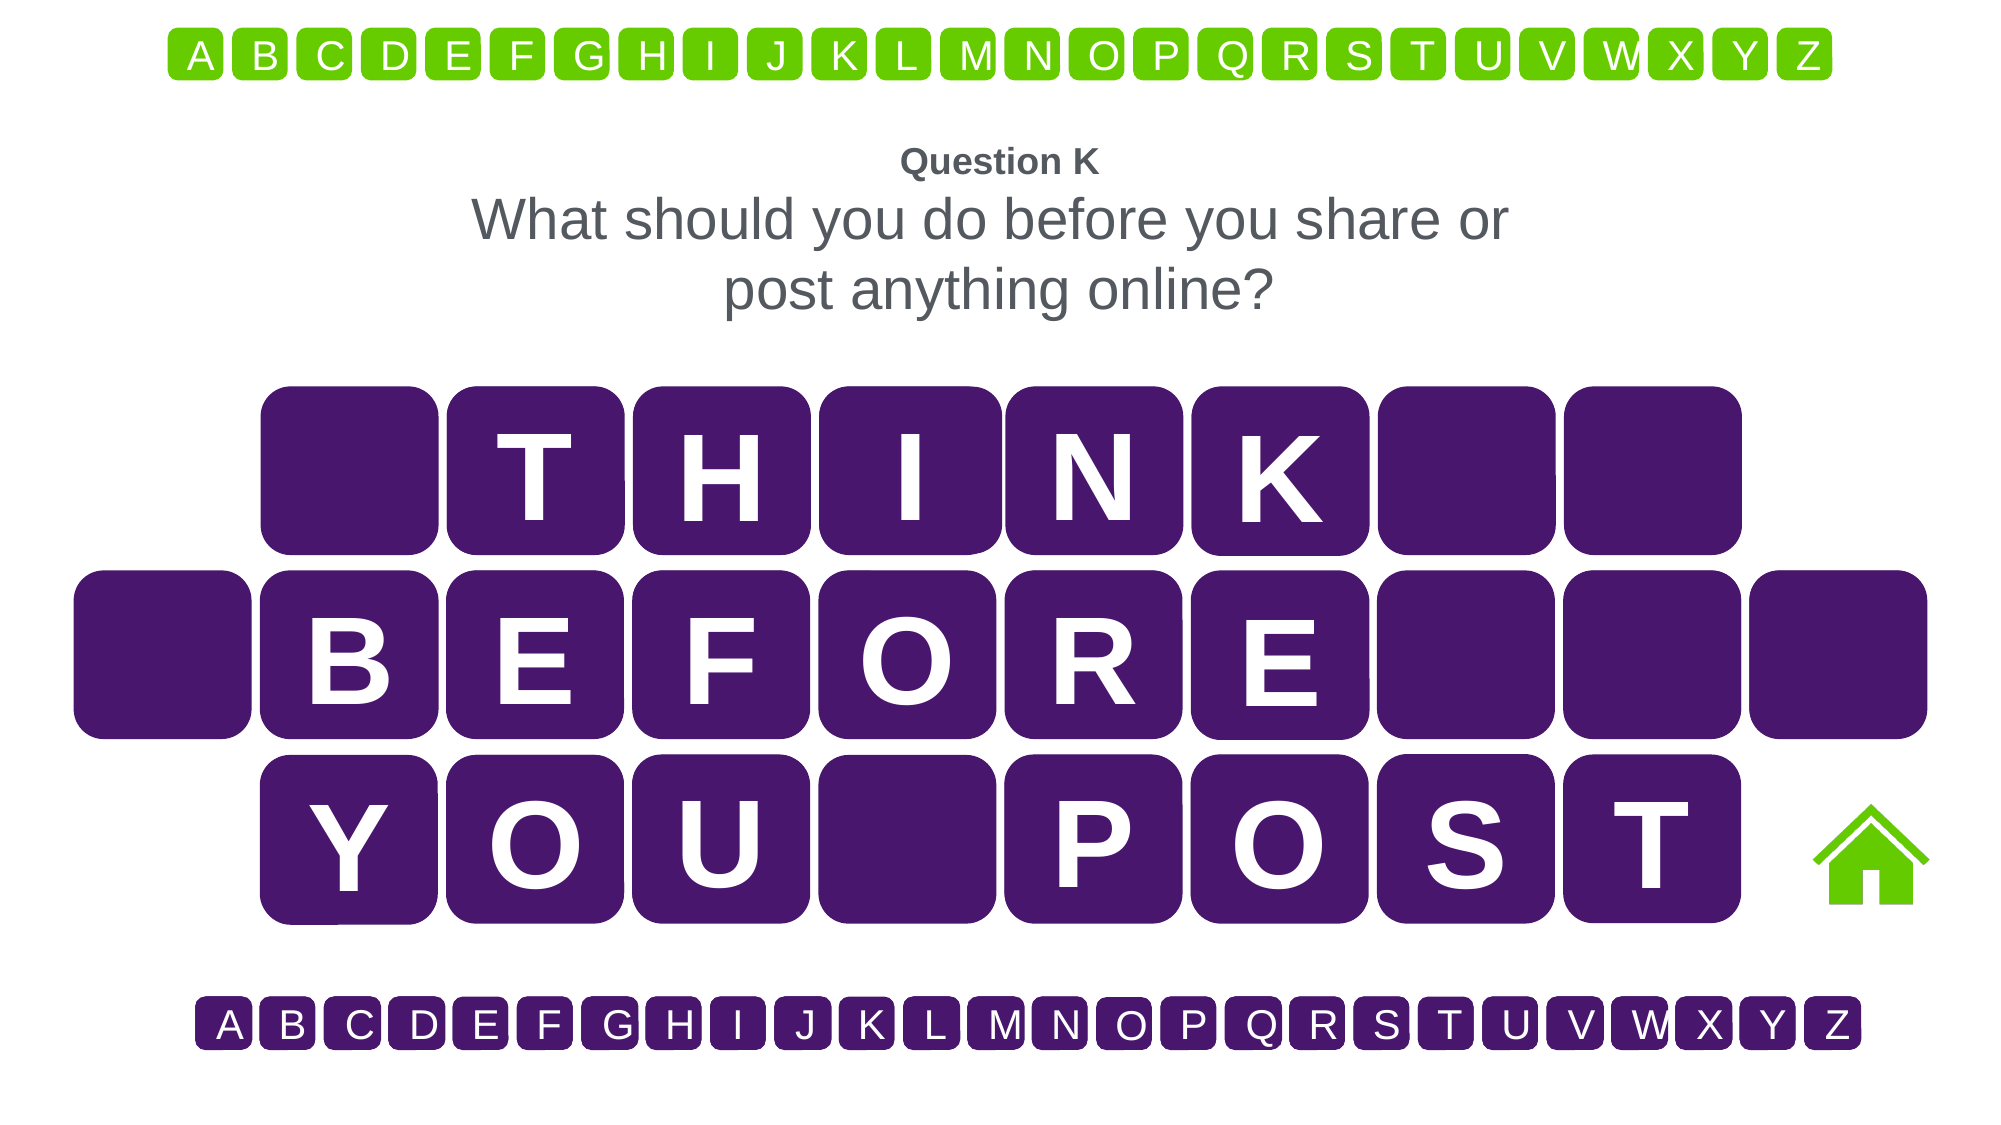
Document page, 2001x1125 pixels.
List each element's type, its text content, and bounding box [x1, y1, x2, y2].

text_box W [1613, 997, 1668, 1049]
text_box L [905, 997, 960, 1049]
text_box M [970, 997, 1024, 1049]
text_box E [1192, 573, 1369, 739]
text_box N [1007, 387, 1181, 553]
text_box V [1549, 997, 1603, 1049]
text_box B [261, 572, 438, 737]
text_box J [777, 997, 831, 1049]
text_box S [1354, 997, 1409, 1049]
text_box R [1262, 28, 1317, 80]
text_box X [1677, 997, 1732, 1049]
text_box H [646, 997, 701, 1049]
text_box P [1134, 28, 1188, 80]
text_box [1565, 388, 1741, 554]
text_box [820, 756, 992, 922]
text_box E [447, 571, 622, 737]
text_box T [1391, 28, 1446, 80]
text_box S [1327, 28, 1381, 80]
text_box Y [1713, 28, 1767, 80]
text_box F [490, 28, 545, 80]
text_box Y [1740, 997, 1795, 1049]
text_box V [1520, 28, 1574, 80]
text_box Z [1806, 997, 1861, 1049]
text_box E [453, 997, 508, 1049]
text_box E [426, 28, 480, 80]
text_box Question K What should you do before you share or post anything online? [169, 129, 1831, 374]
text_box I [820, 387, 1002, 553]
text_box G [583, 997, 638, 1049]
text_box N [1032, 997, 1087, 1049]
text_box Q [1198, 28, 1252, 80]
text_box L [876, 28, 931, 80]
text_box K [839, 997, 894, 1049]
text_box Y [262, 758, 436, 924]
text_box B [233, 28, 287, 80]
text_box W [1584, 28, 1639, 80]
text_box O [1069, 28, 1124, 80]
text_box K [812, 28, 866, 80]
text_box K [1192, 389, 1367, 555]
text_box T [1419, 997, 1473, 1049]
text_box O [448, 755, 623, 922]
text_box R [1290, 997, 1344, 1049]
text_box M [941, 28, 995, 80]
text_box C [297, 28, 352, 80]
text_box F [518, 997, 572, 1049]
text_box G [554, 28, 609, 80]
text_box O [1191, 755, 1367, 922]
text_box X [1648, 28, 1703, 80]
text_box [1379, 388, 1554, 554]
picture [1804, 787, 1938, 921]
text_box O [1097, 998, 1151, 1049]
text_box A [168, 28, 223, 80]
text_box U [1483, 997, 1537, 1049]
text_box [1564, 571, 1741, 737]
text_box A [197, 997, 252, 1049]
text_box U [1455, 28, 1510, 80]
text_box I [711, 997, 765, 1049]
text_box [1380, 573, 1552, 736]
text_box R [1007, 571, 1181, 737]
text_box J [748, 28, 802, 80]
text_box [1750, 571, 1926, 737]
text_box F [633, 571, 808, 737]
text_box Z [1777, 28, 1832, 80]
text_box C [326, 997, 381, 1049]
text_box S [1378, 755, 1554, 922]
text_box I [683, 28, 738, 80]
text_box [262, 388, 437, 554]
text_box N [1005, 28, 1059, 80]
text_box P [1005, 755, 1180, 921]
text_box P [1161, 997, 1216, 1049]
text_box D [390, 997, 445, 1049]
text_box H [619, 28, 673, 80]
text_box T [447, 387, 623, 554]
text_box U [633, 755, 808, 921]
text_box O [820, 571, 994, 737]
text_box T [1564, 756, 1739, 922]
text_box [823, 758, 995, 921]
text_box B [260, 997, 315, 1049]
text_box [75, 572, 250, 738]
text_box Q [1227, 997, 1281, 1049]
text_box D [361, 28, 416, 80]
text_box H [634, 388, 810, 554]
